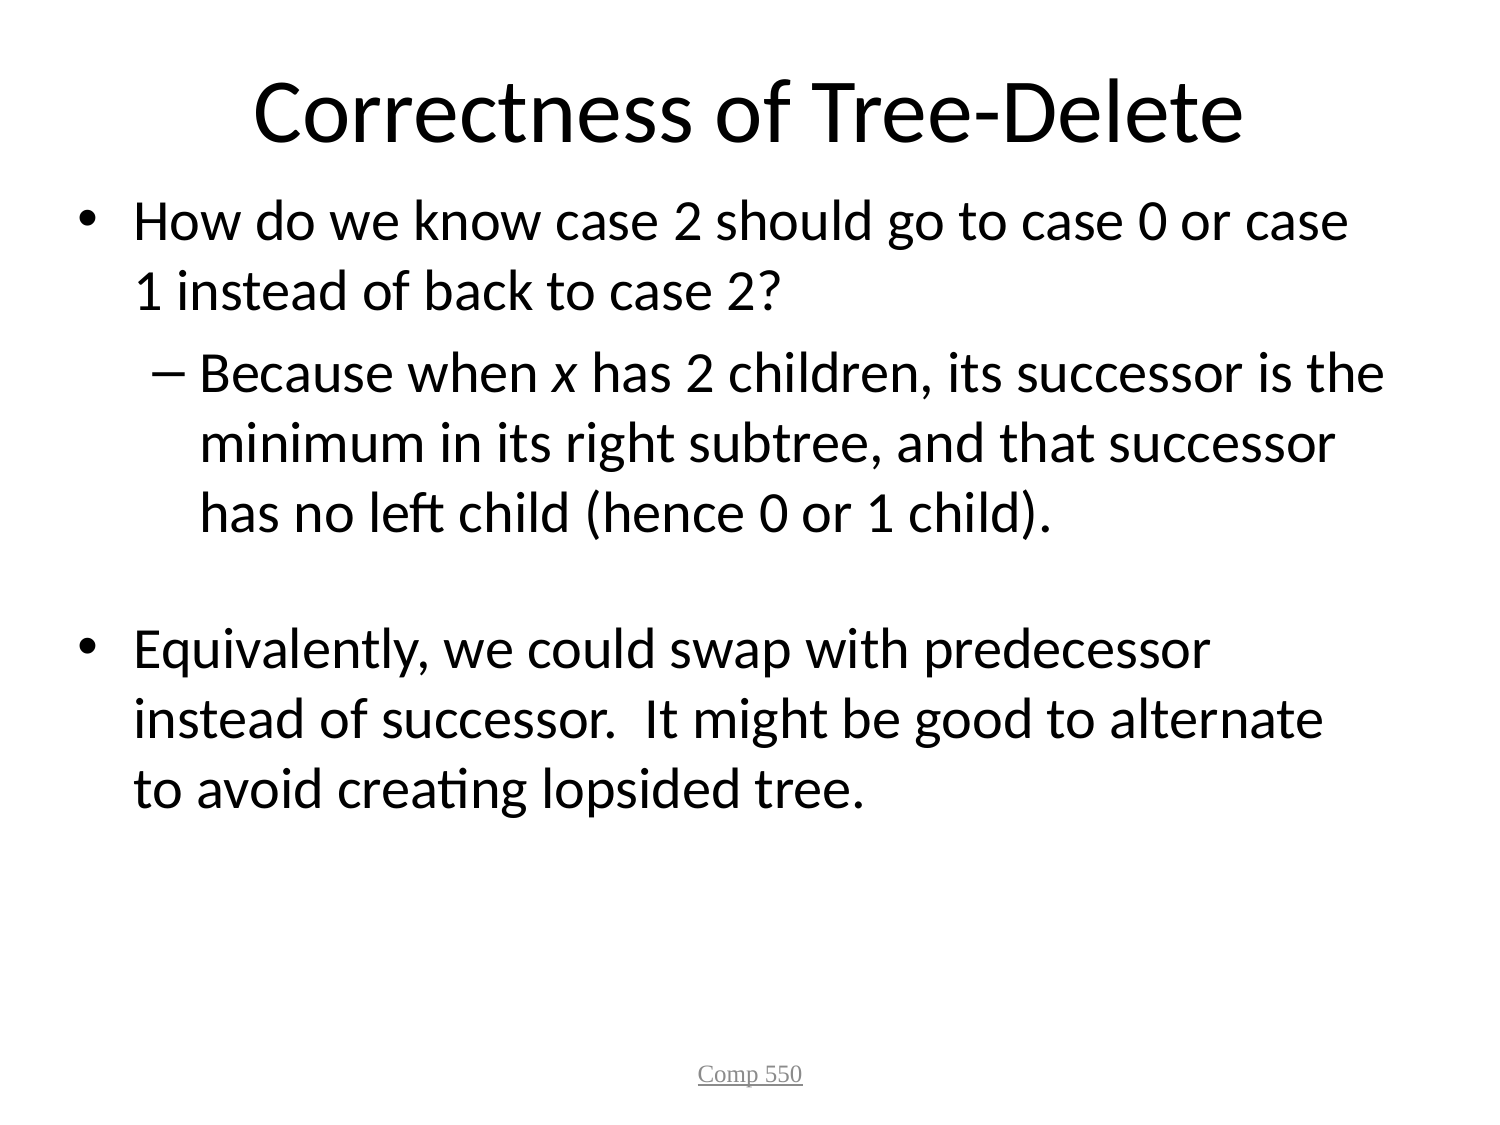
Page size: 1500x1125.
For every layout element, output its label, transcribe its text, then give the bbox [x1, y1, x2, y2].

list How do we know case 2 should go to case 0 or case 1 instead of back to case 2? Because when x has 2 children, its successor is the minimum in its right subtree, and that successor has no left child (hence 0 or 1 child). Equivalently, we could swap with predecessor instead of successor. It might be good to alternate to avoid creating lopsided tree. [62, 174, 1403, 850]
footer Comp 550 [512, 1042, 988, 1103]
title Correctness of Tree-Delete [75, 12, 1425, 200]
